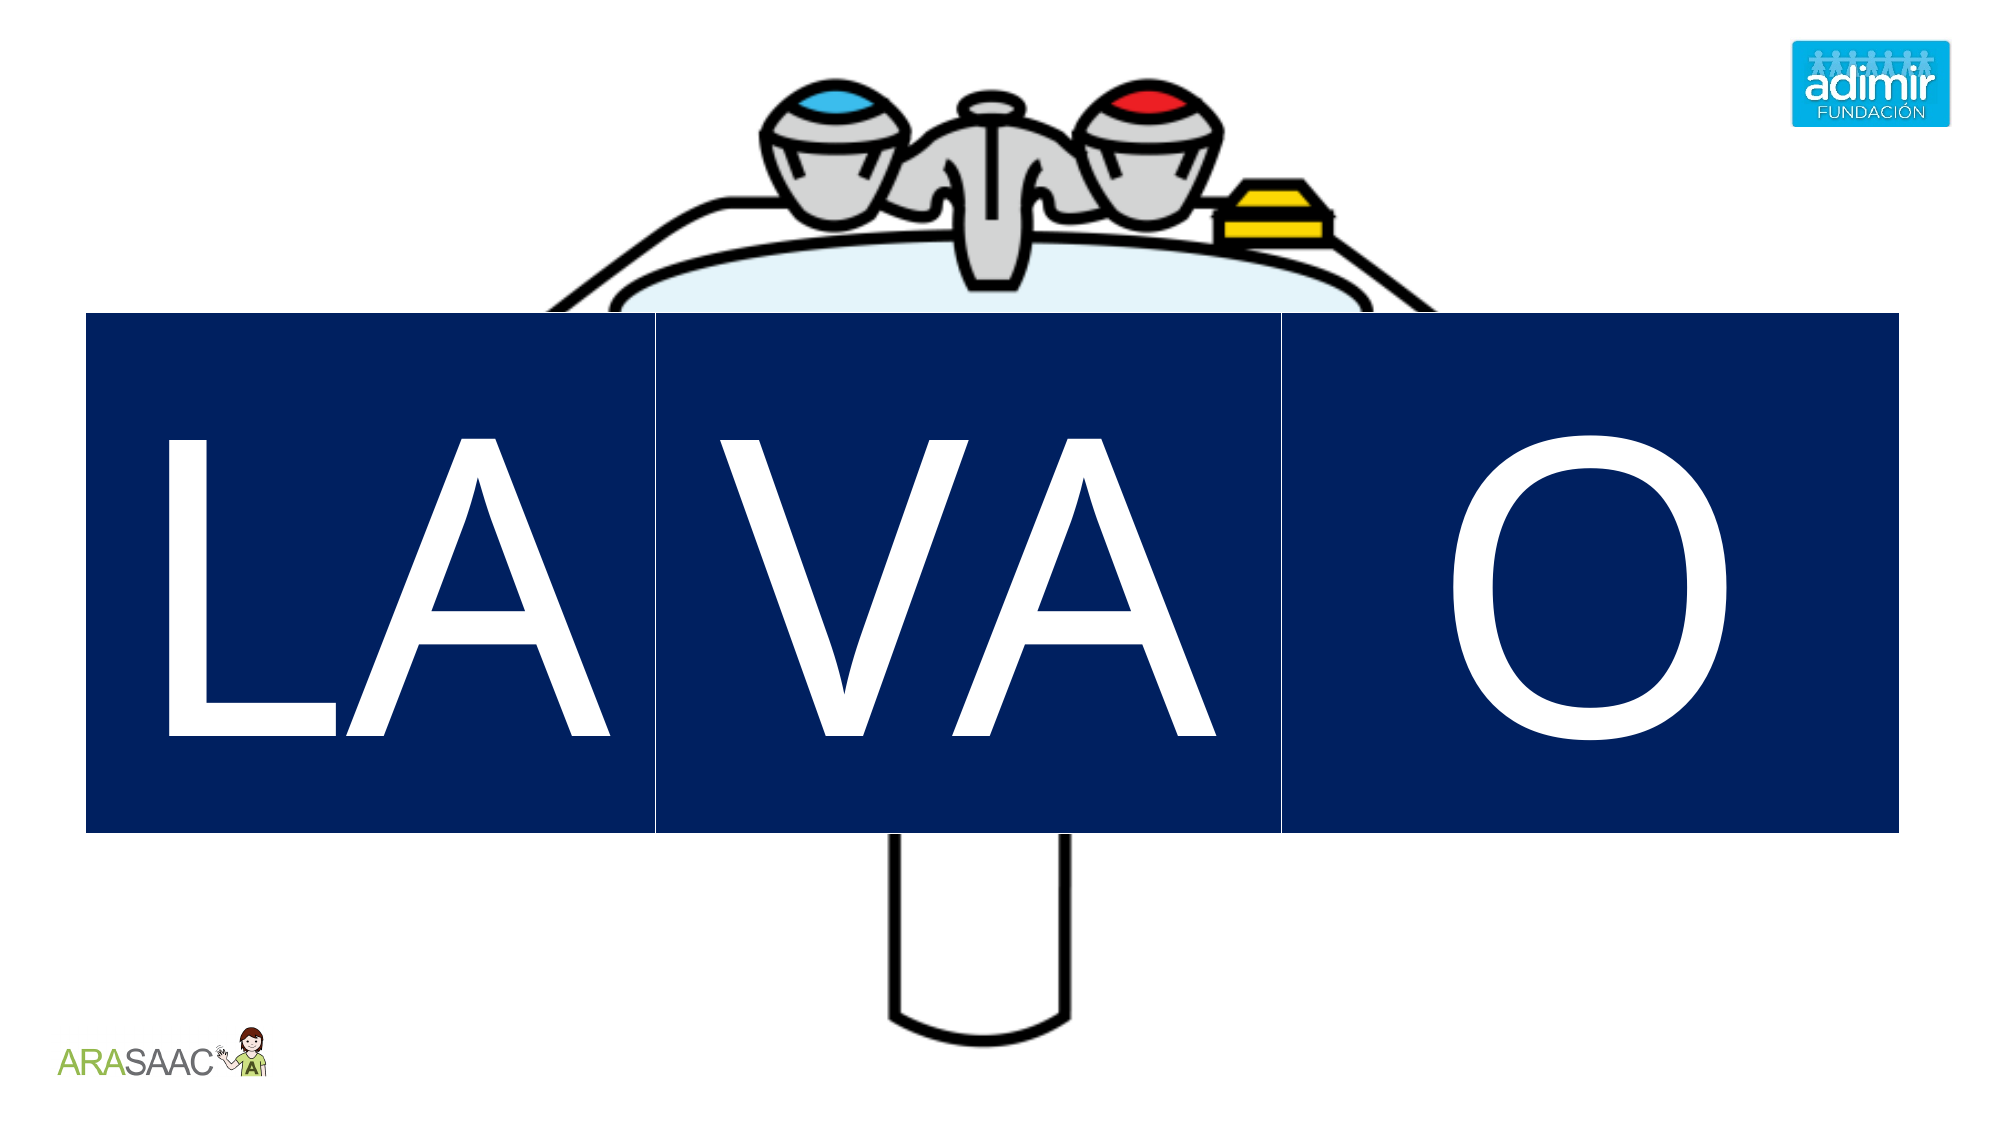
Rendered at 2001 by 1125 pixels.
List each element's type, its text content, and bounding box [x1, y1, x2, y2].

text_box LA [85, 312, 438, 834]
picture [1920, 107, 1924, 117]
text_box BO [1547, 312, 1900, 834]
picture [438, 10, 1547, 1119]
picture [1819, 107, 1825, 117]
picture [1806, 51, 1935, 100]
picture [51, 1026, 273, 1078]
picture [1790, 37, 1952, 127]
